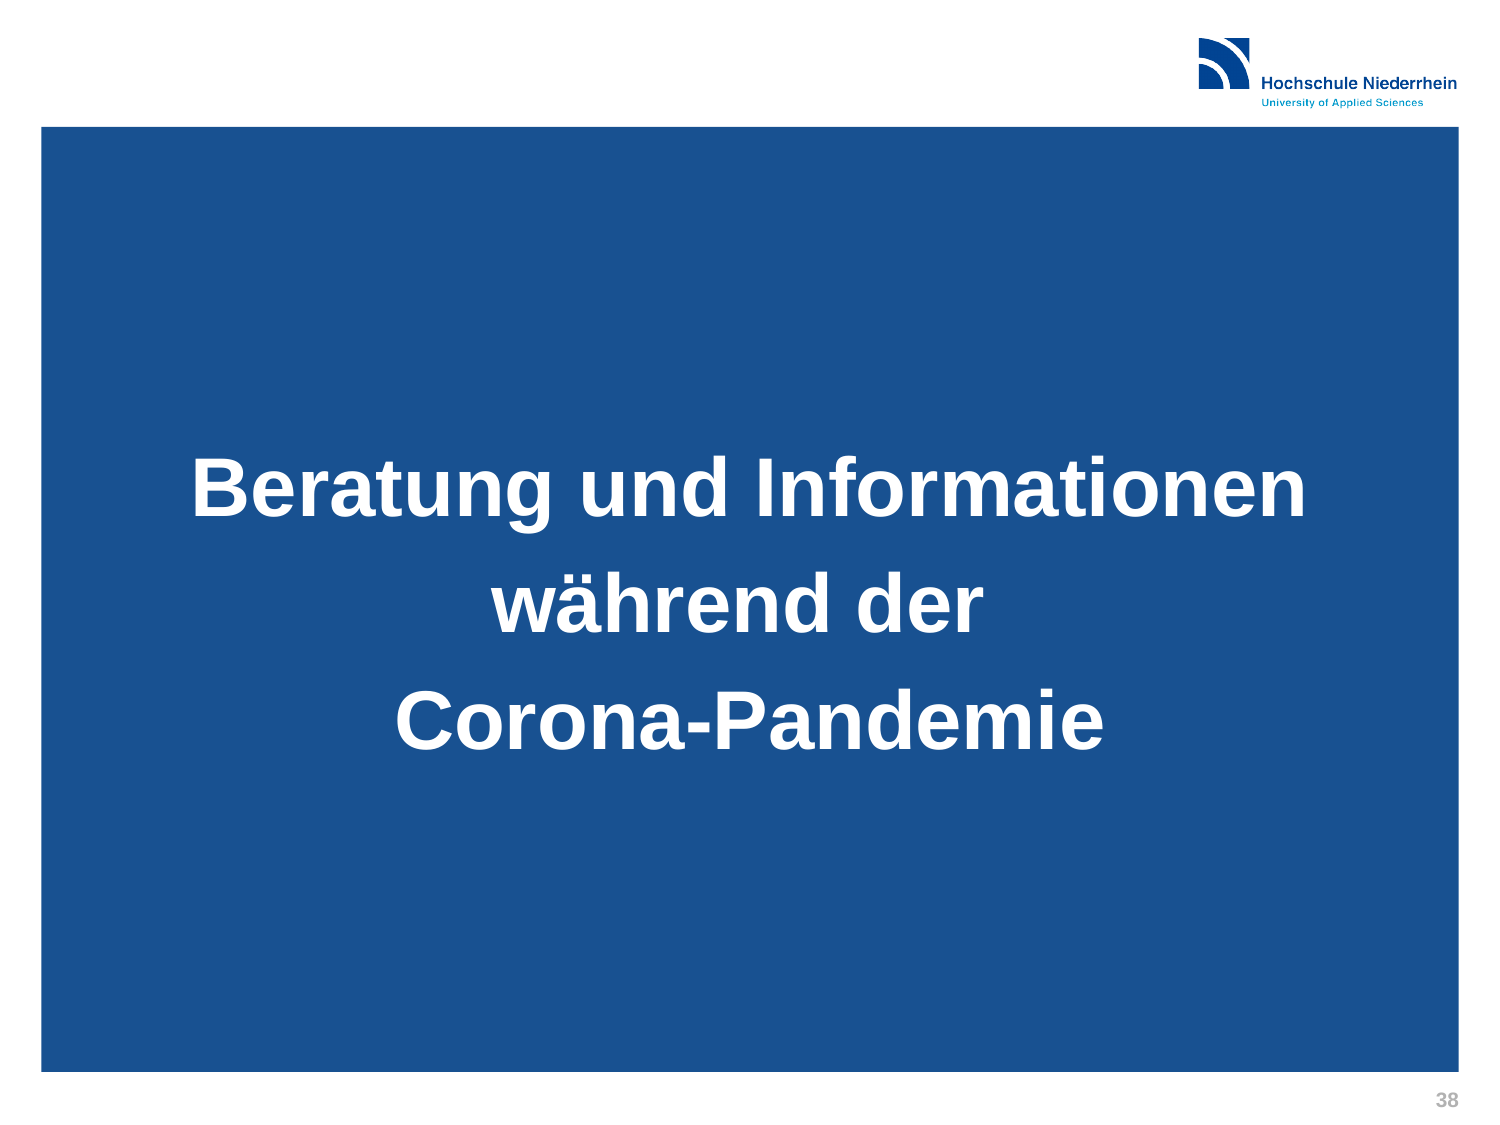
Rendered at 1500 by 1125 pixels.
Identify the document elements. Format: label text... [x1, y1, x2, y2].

picture [1198, 38, 1458, 109]
list Beratung und Informationen während der Corona-Pandemie [41, 126, 1459, 1072]
slide_number 38 [1222, 1079, 1459, 1109]
